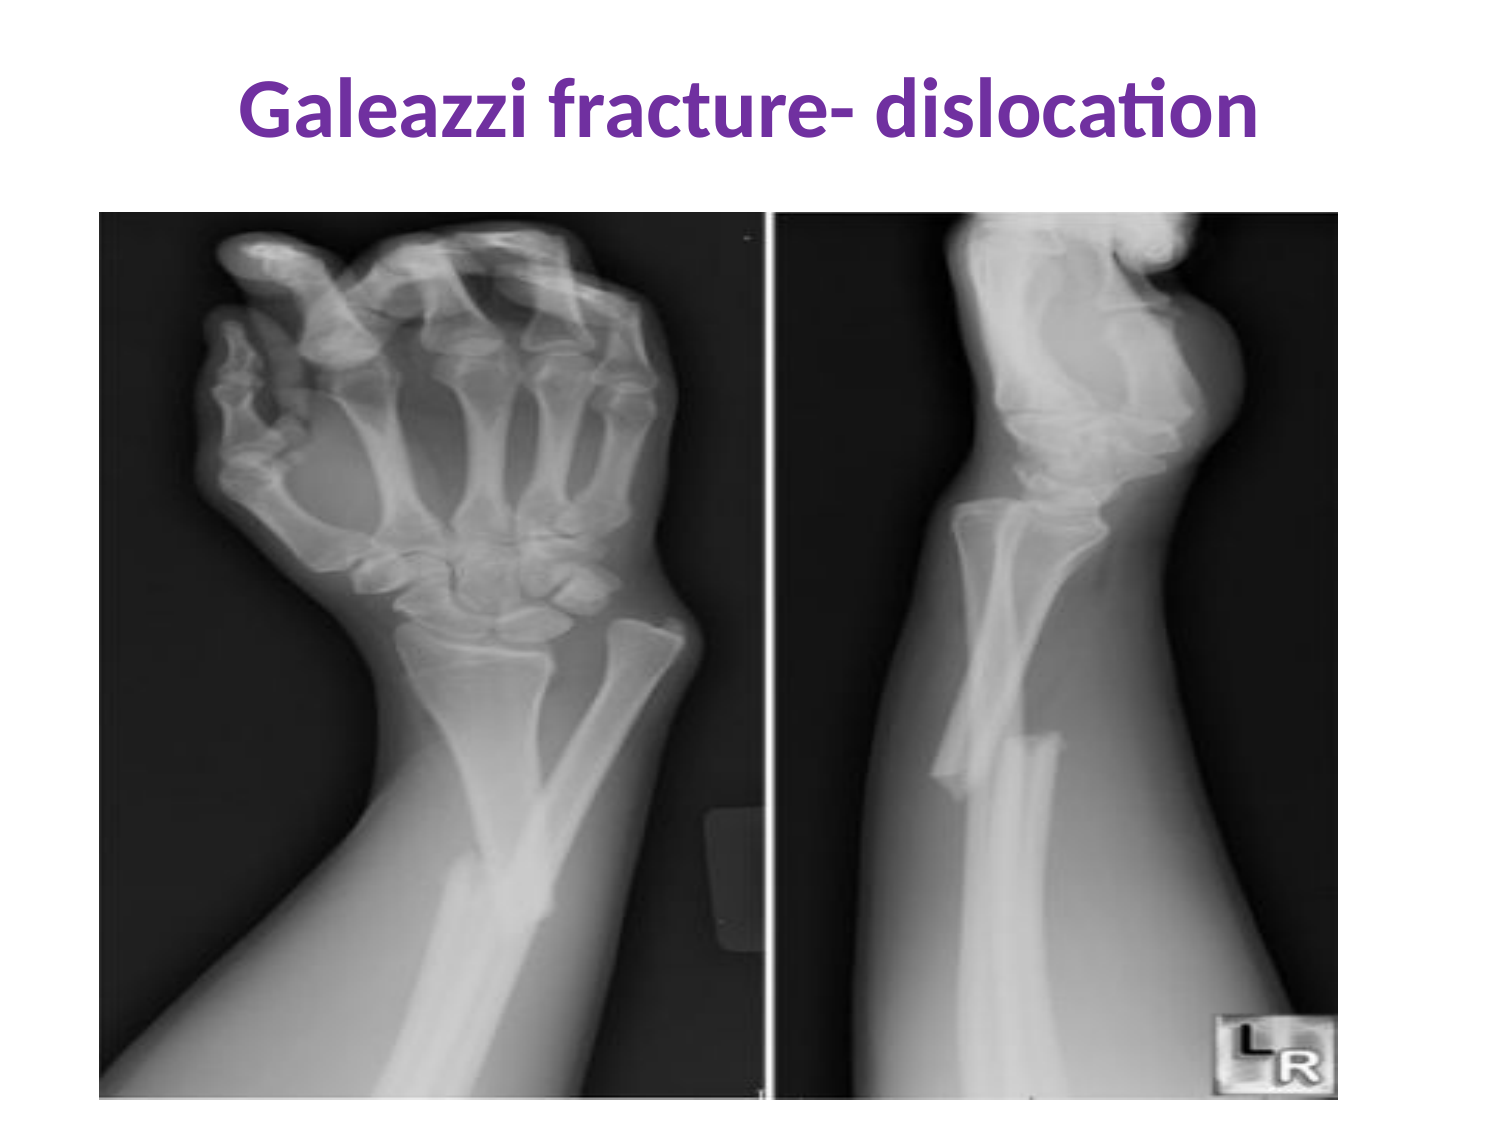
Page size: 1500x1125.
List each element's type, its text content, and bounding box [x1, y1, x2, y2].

title Galeazzi fracture- dislocation [75, 45, 1425, 163]
picture [99, 212, 1338, 1101]
